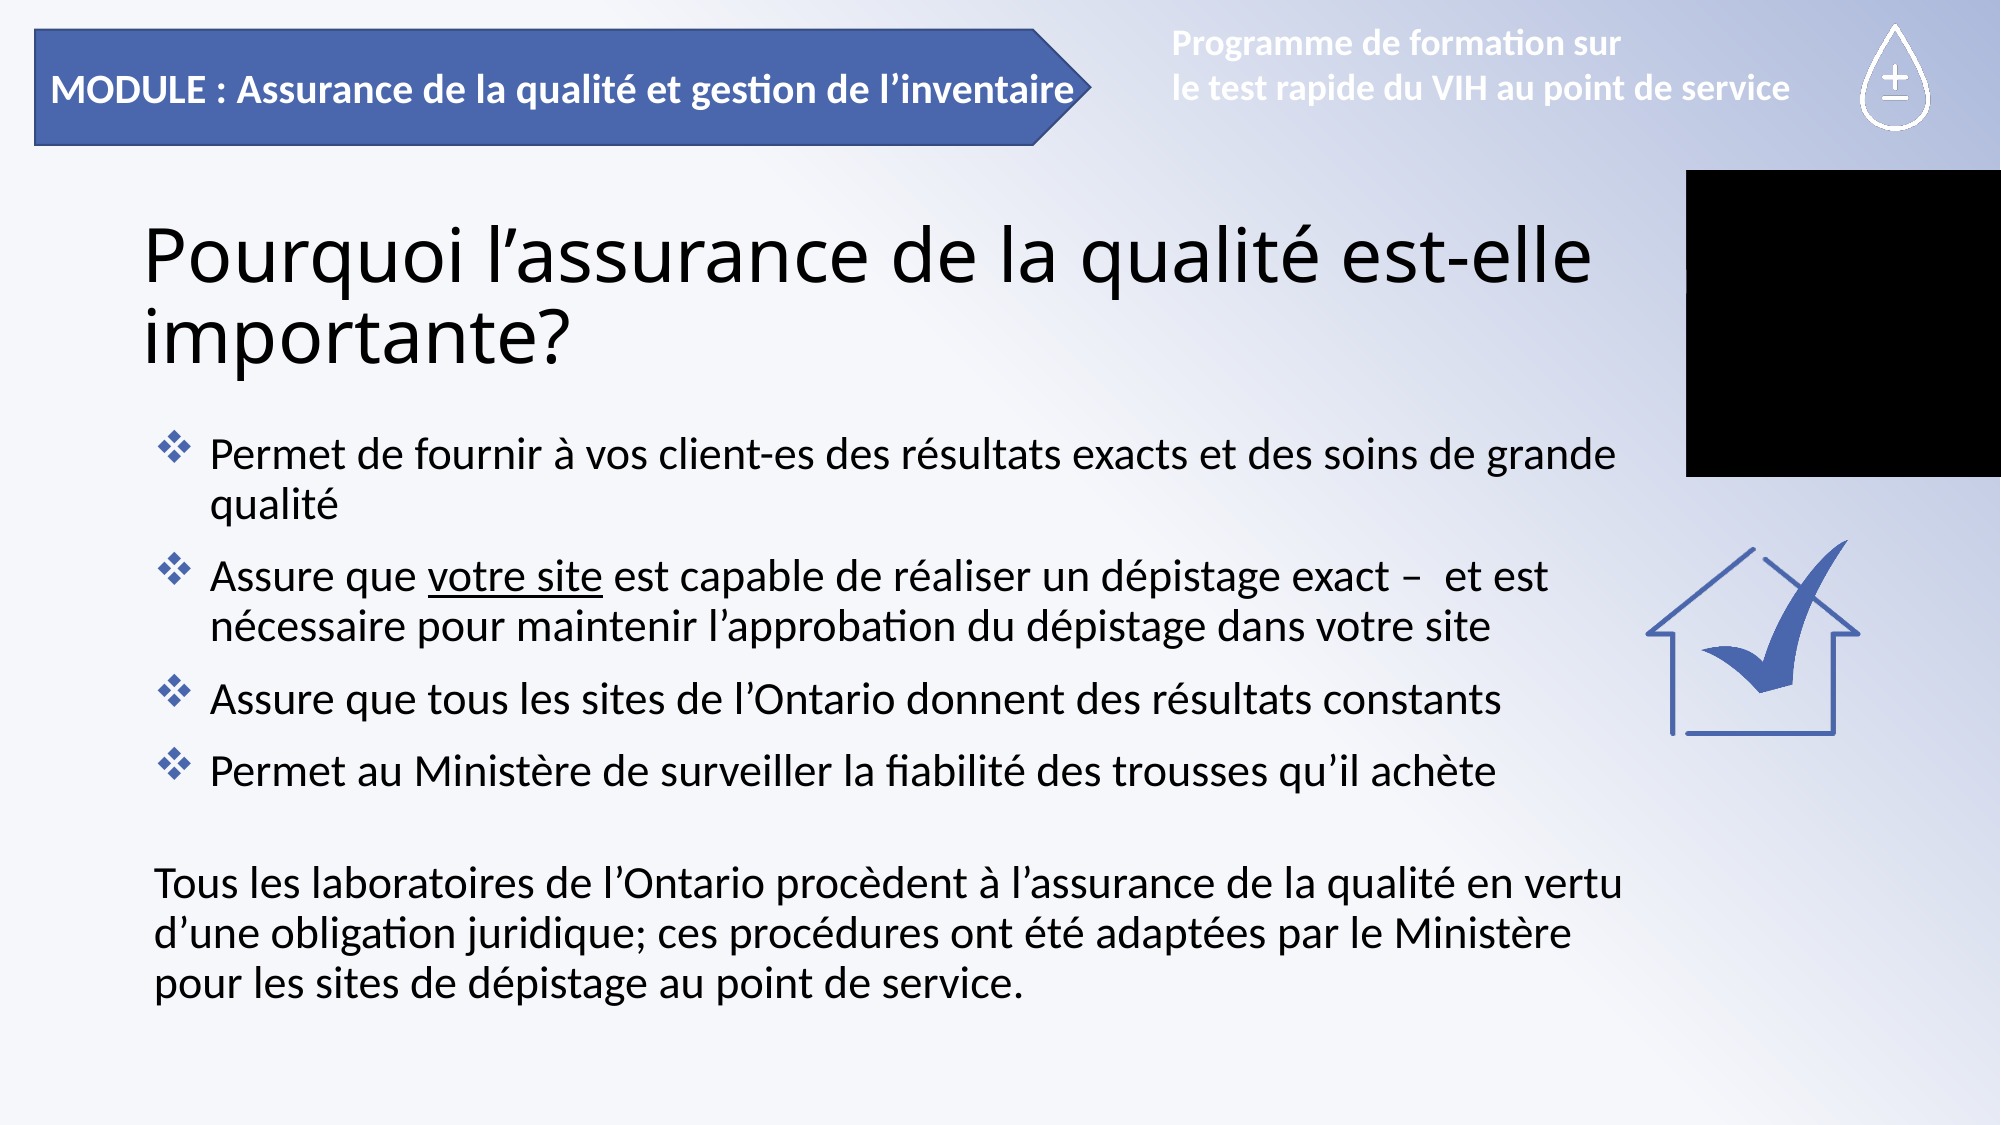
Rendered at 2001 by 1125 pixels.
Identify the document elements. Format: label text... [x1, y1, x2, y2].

text_box MODULE : Assurance de la qualité et gestion de l’inventaire [35, 54, 1091, 120]
picture [1686, 170, 2000, 477]
text_box [34, 28, 1060, 146]
picture [1834, 16, 1956, 138]
title Pourquoi l’assurance de la qualité est-elle importante? [127, 261, 1686, 387]
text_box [1628, 501, 1889, 766]
subtitle Permet de fournir à vos client-es des résultats exacts et des soins de grande qualité Assure que votre site est capable de réaliser un dépistage exact – et est nécessaire pour maintenir l’approbation du dépistage dans votre site Assure que tous les sites de l’Ontario donnent des résultats constants Permet au Ministère de surveiller la fiabilité des trousses qu’il achète Tous les laboratoires de l’Ontario procèdent à l’assurance de la qualité en vertu d’une obligation juridique; ces procédures ont été adaptées par le Ministère pour les sites de dépistage au point de service. [64, 422, 1648, 1026]
